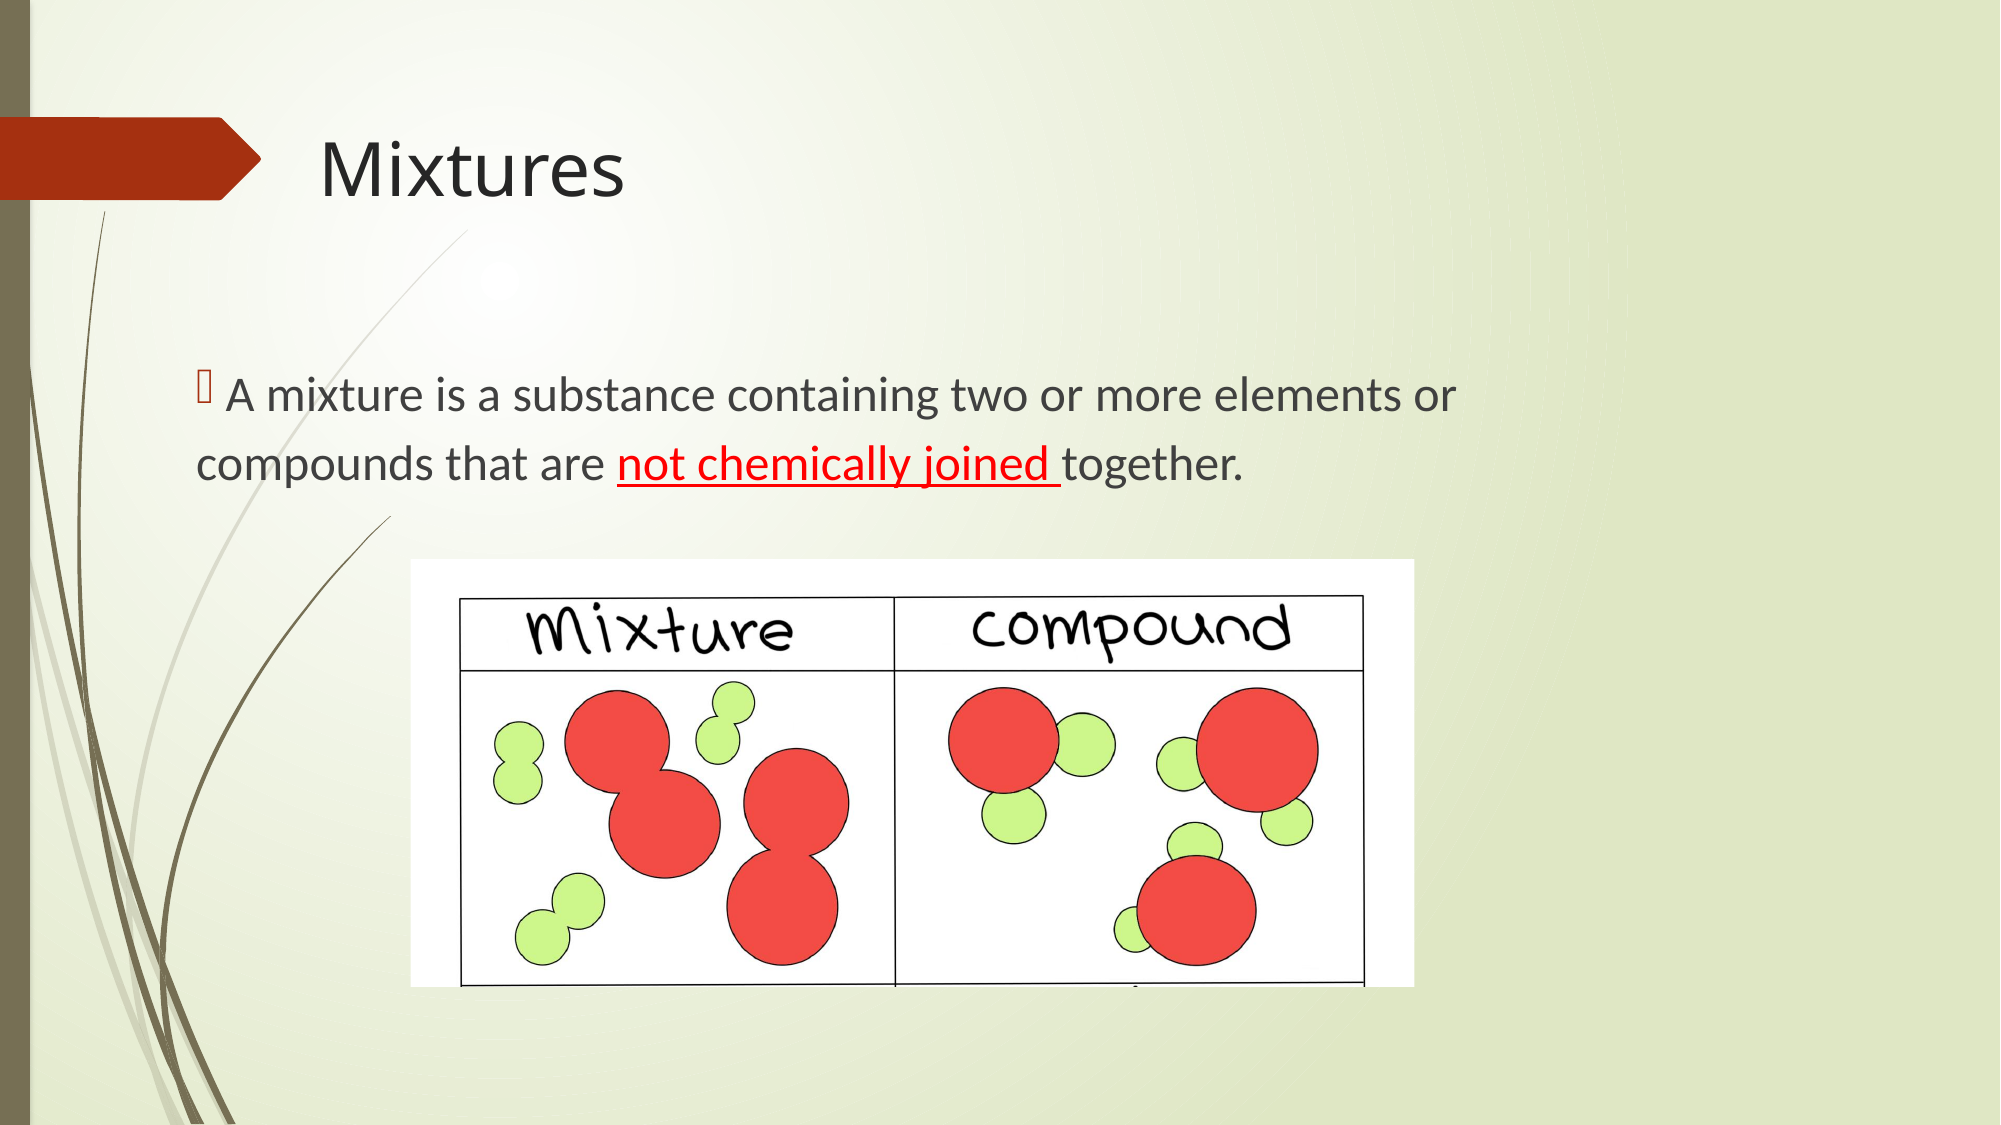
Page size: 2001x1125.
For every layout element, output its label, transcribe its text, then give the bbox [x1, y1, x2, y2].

title Mixtures [303, 113, 1766, 324]
list A mixture is a substance containing two or more elements or compounds that are not chemically joined together. [181, 345, 1644, 965]
picture [410, 559, 1415, 987]
